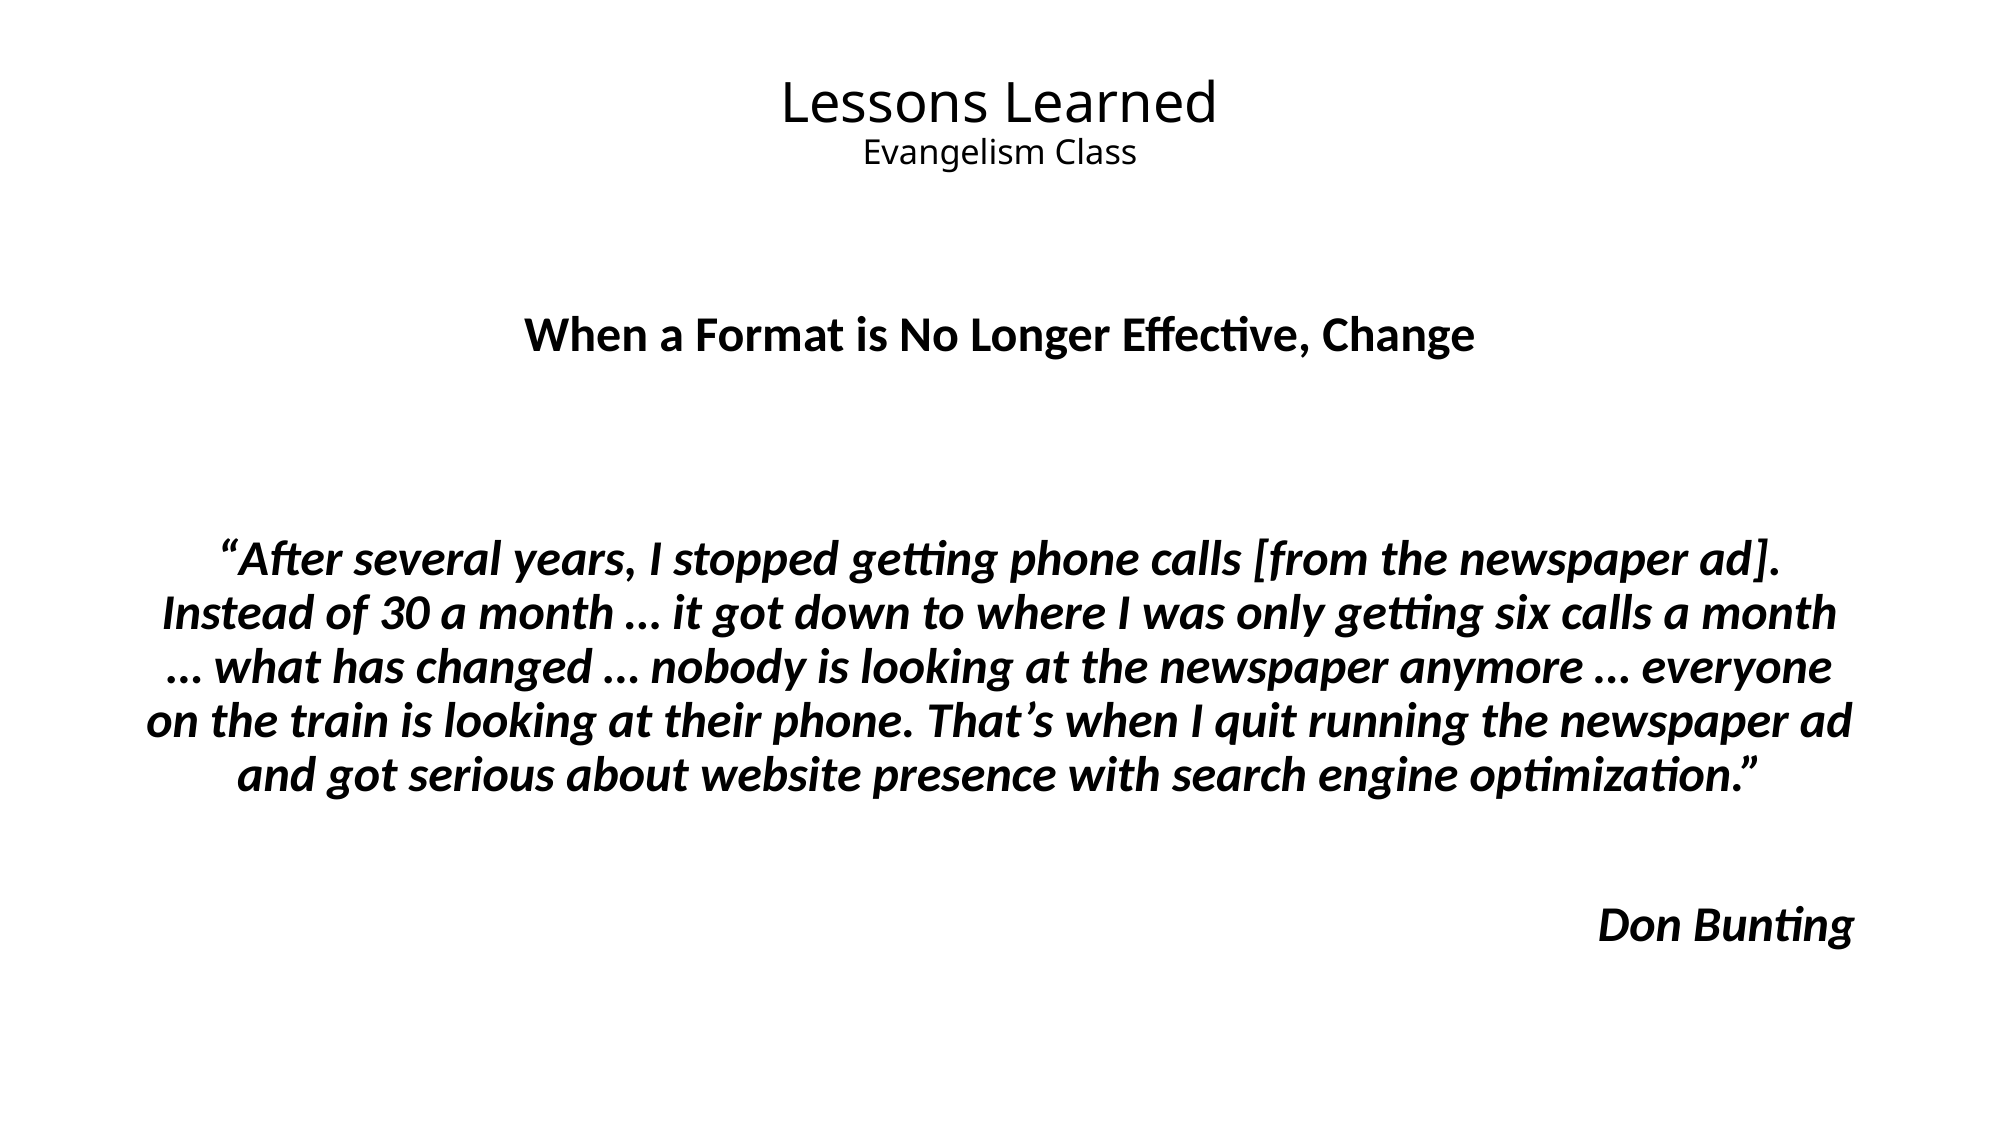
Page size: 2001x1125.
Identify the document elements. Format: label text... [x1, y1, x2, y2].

text_box When a Format is No Longer Effective, Change “After several years, I stopped getting phone calls [from the newspaper ad]. Instead of 30 a month … it got down to where I was only getting six calls a month … what has changed … nobody is looking at the newspaper anymore … everyone on the train is looking at their phone. That’s when I quit running the newspaper ad and got serious about website presence with search engine optimization.” Don Bunting [129, 268, 1871, 993]
title Lessons Learned Evangelism Class [249, 66, 1750, 180]
